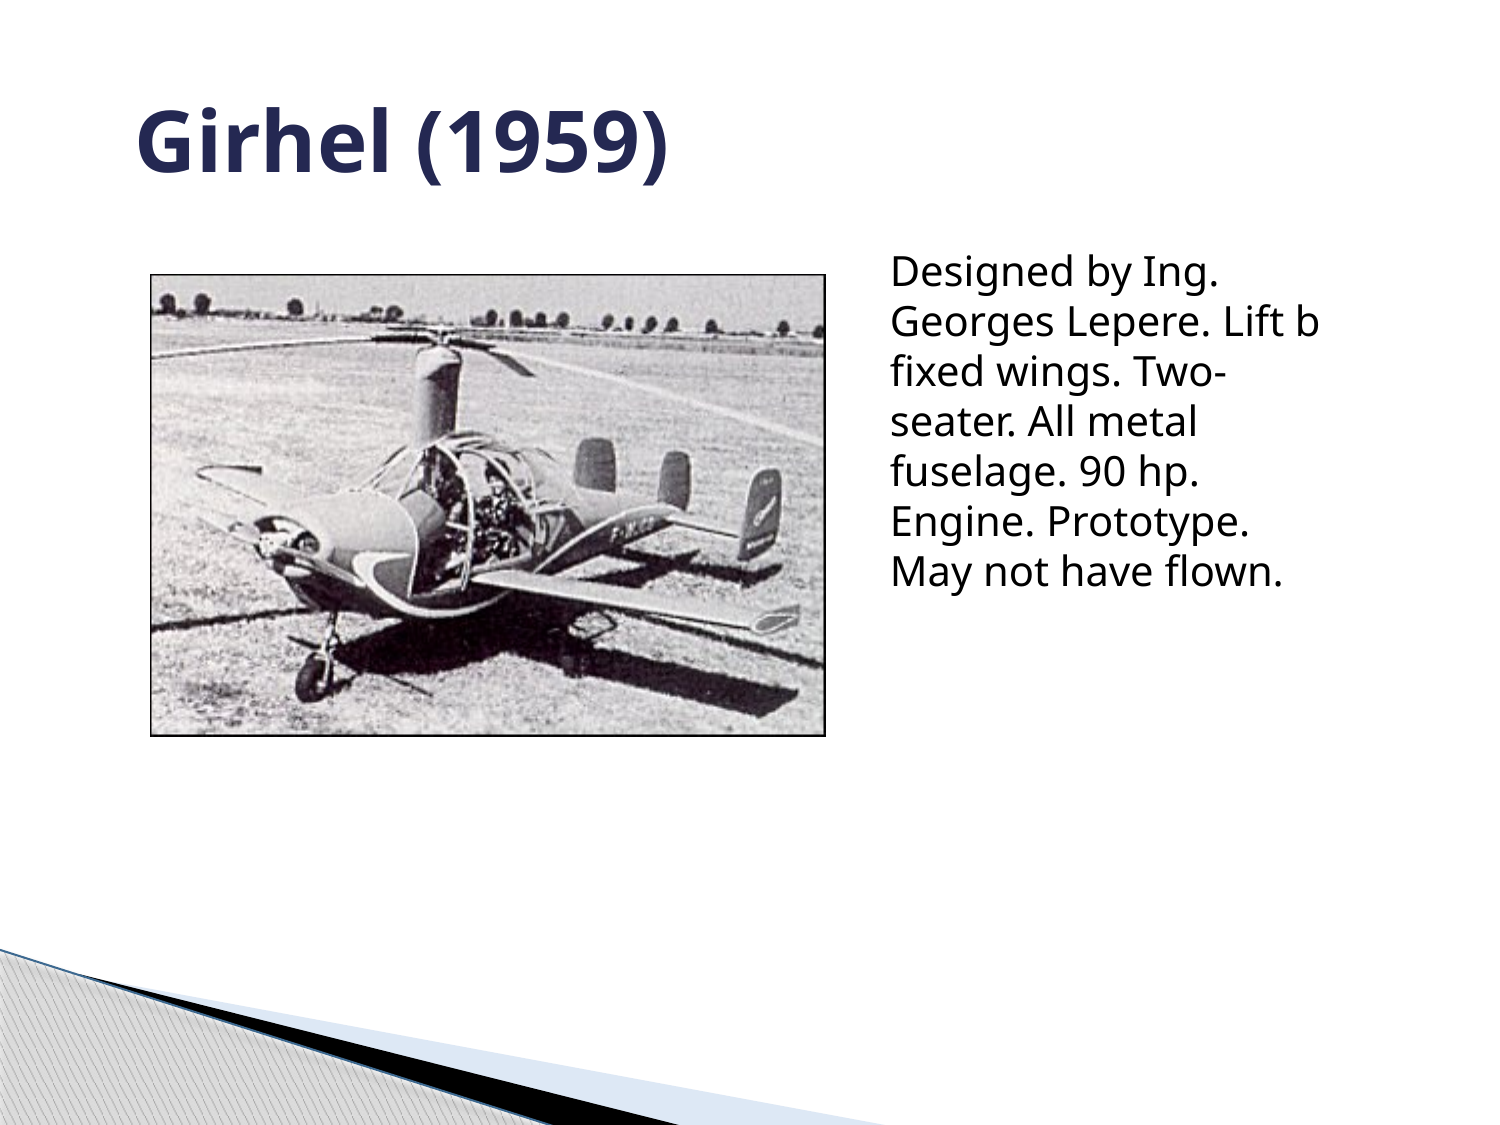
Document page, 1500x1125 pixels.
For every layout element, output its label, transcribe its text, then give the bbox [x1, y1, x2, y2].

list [149, 274, 827, 738]
title Girhel (1959) [75, 45, 1425, 233]
text_box Designed by Ing. Georges Lepere. Lift b fixed wings. Two-seater. All metal fuselage. 90 hp. Engine. Prototype. May not have flown. [874, 237, 1338, 603]
